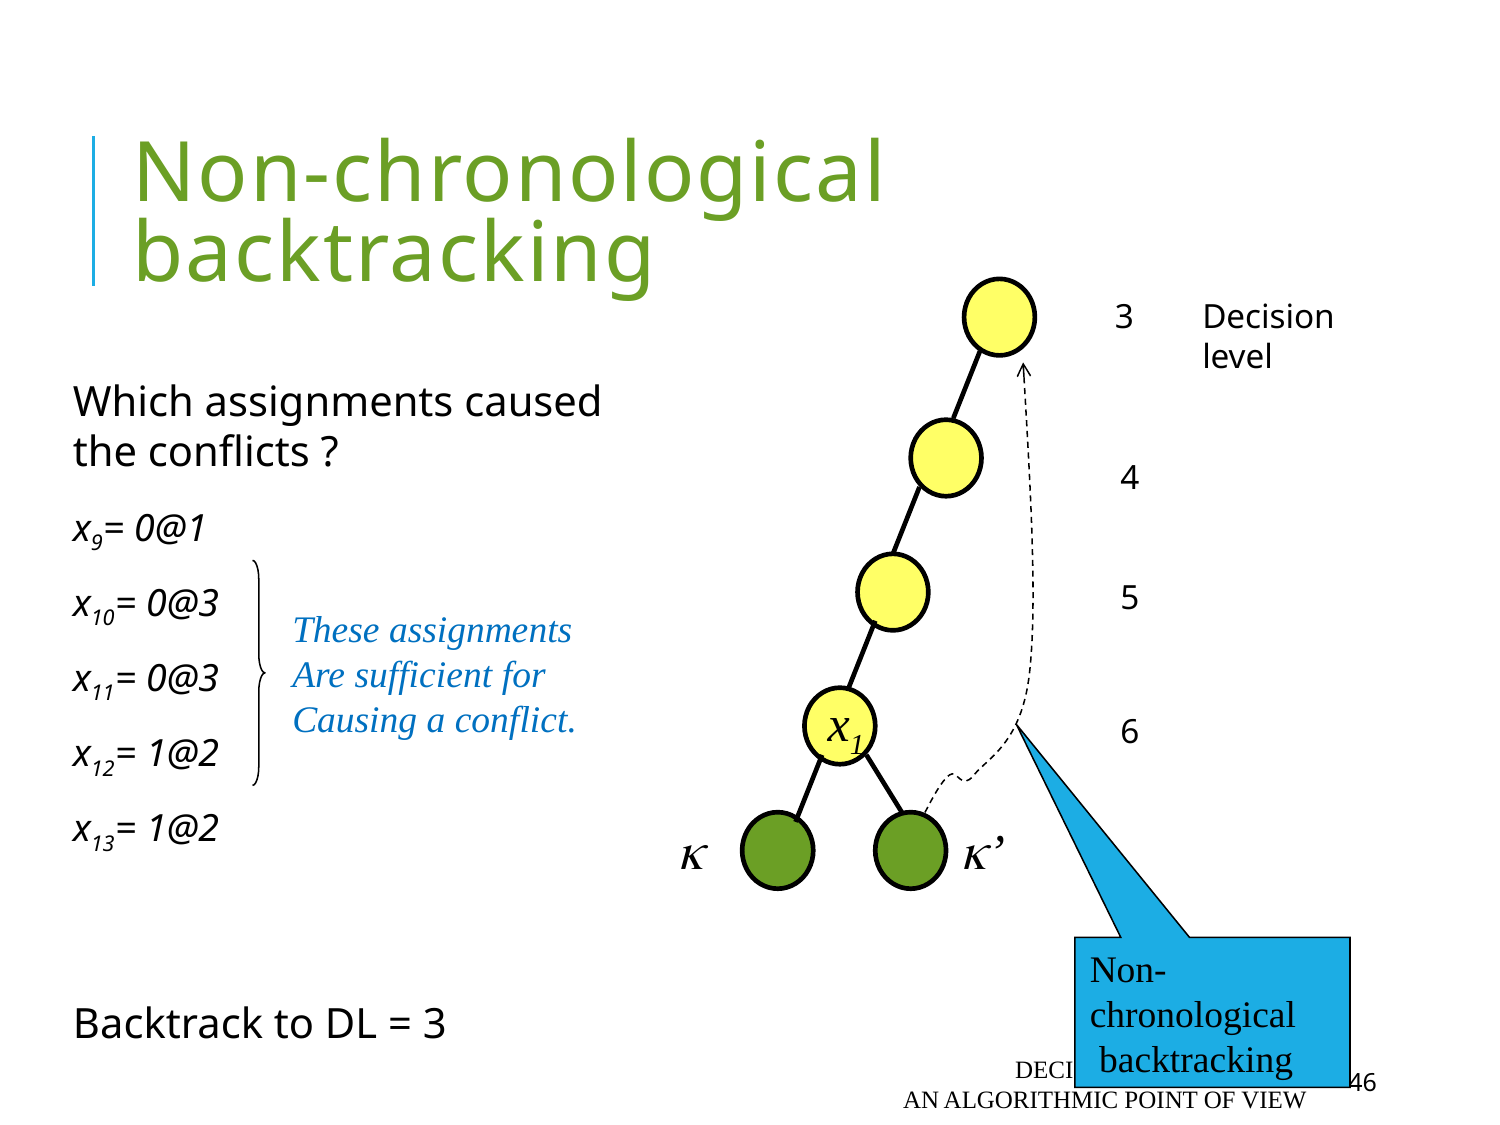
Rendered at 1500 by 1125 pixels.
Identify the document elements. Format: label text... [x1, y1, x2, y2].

text_box These assignments Are sufficient for Causing a conflict. [277, 597, 593, 748]
text_box 3 [1099, 287, 1145, 343]
text_box  [662, 812, 716, 887]
text_box [924, 362, 1034, 813]
text_box 5 [1105, 568, 1150, 624]
text_box 4 [1105, 448, 1150, 504]
text_box [875, 812, 946, 889]
text_box [964, 278, 1035, 356]
text_box [857, 553, 929, 631]
slide_number 46 [1333, 1061, 1454, 1107]
text_box [742, 812, 814, 889]
text_box [910, 419, 982, 497]
footer Decision Procedures An algorithmic point of view [595, 1061, 1322, 1107]
list Which assignments caused the conflicts ? x9= 0@1 x10= 0@3 x11= 0@3 x12= 1@2 x13= 1@2 Backtrack to DL = 3 [65, 373, 845, 1086]
text_box 6 [1105, 702, 1150, 758]
text_box x1 [804, 687, 876, 765]
text_box Decision level [1187, 287, 1365, 382]
text_box ’ [946, 812, 1026, 887]
text_box Non-chronological backtracking [1016, 725, 1351, 1088]
text_box [252, 560, 266, 786]
title Non-chronological backtracking [117, 94, 1314, 341]
